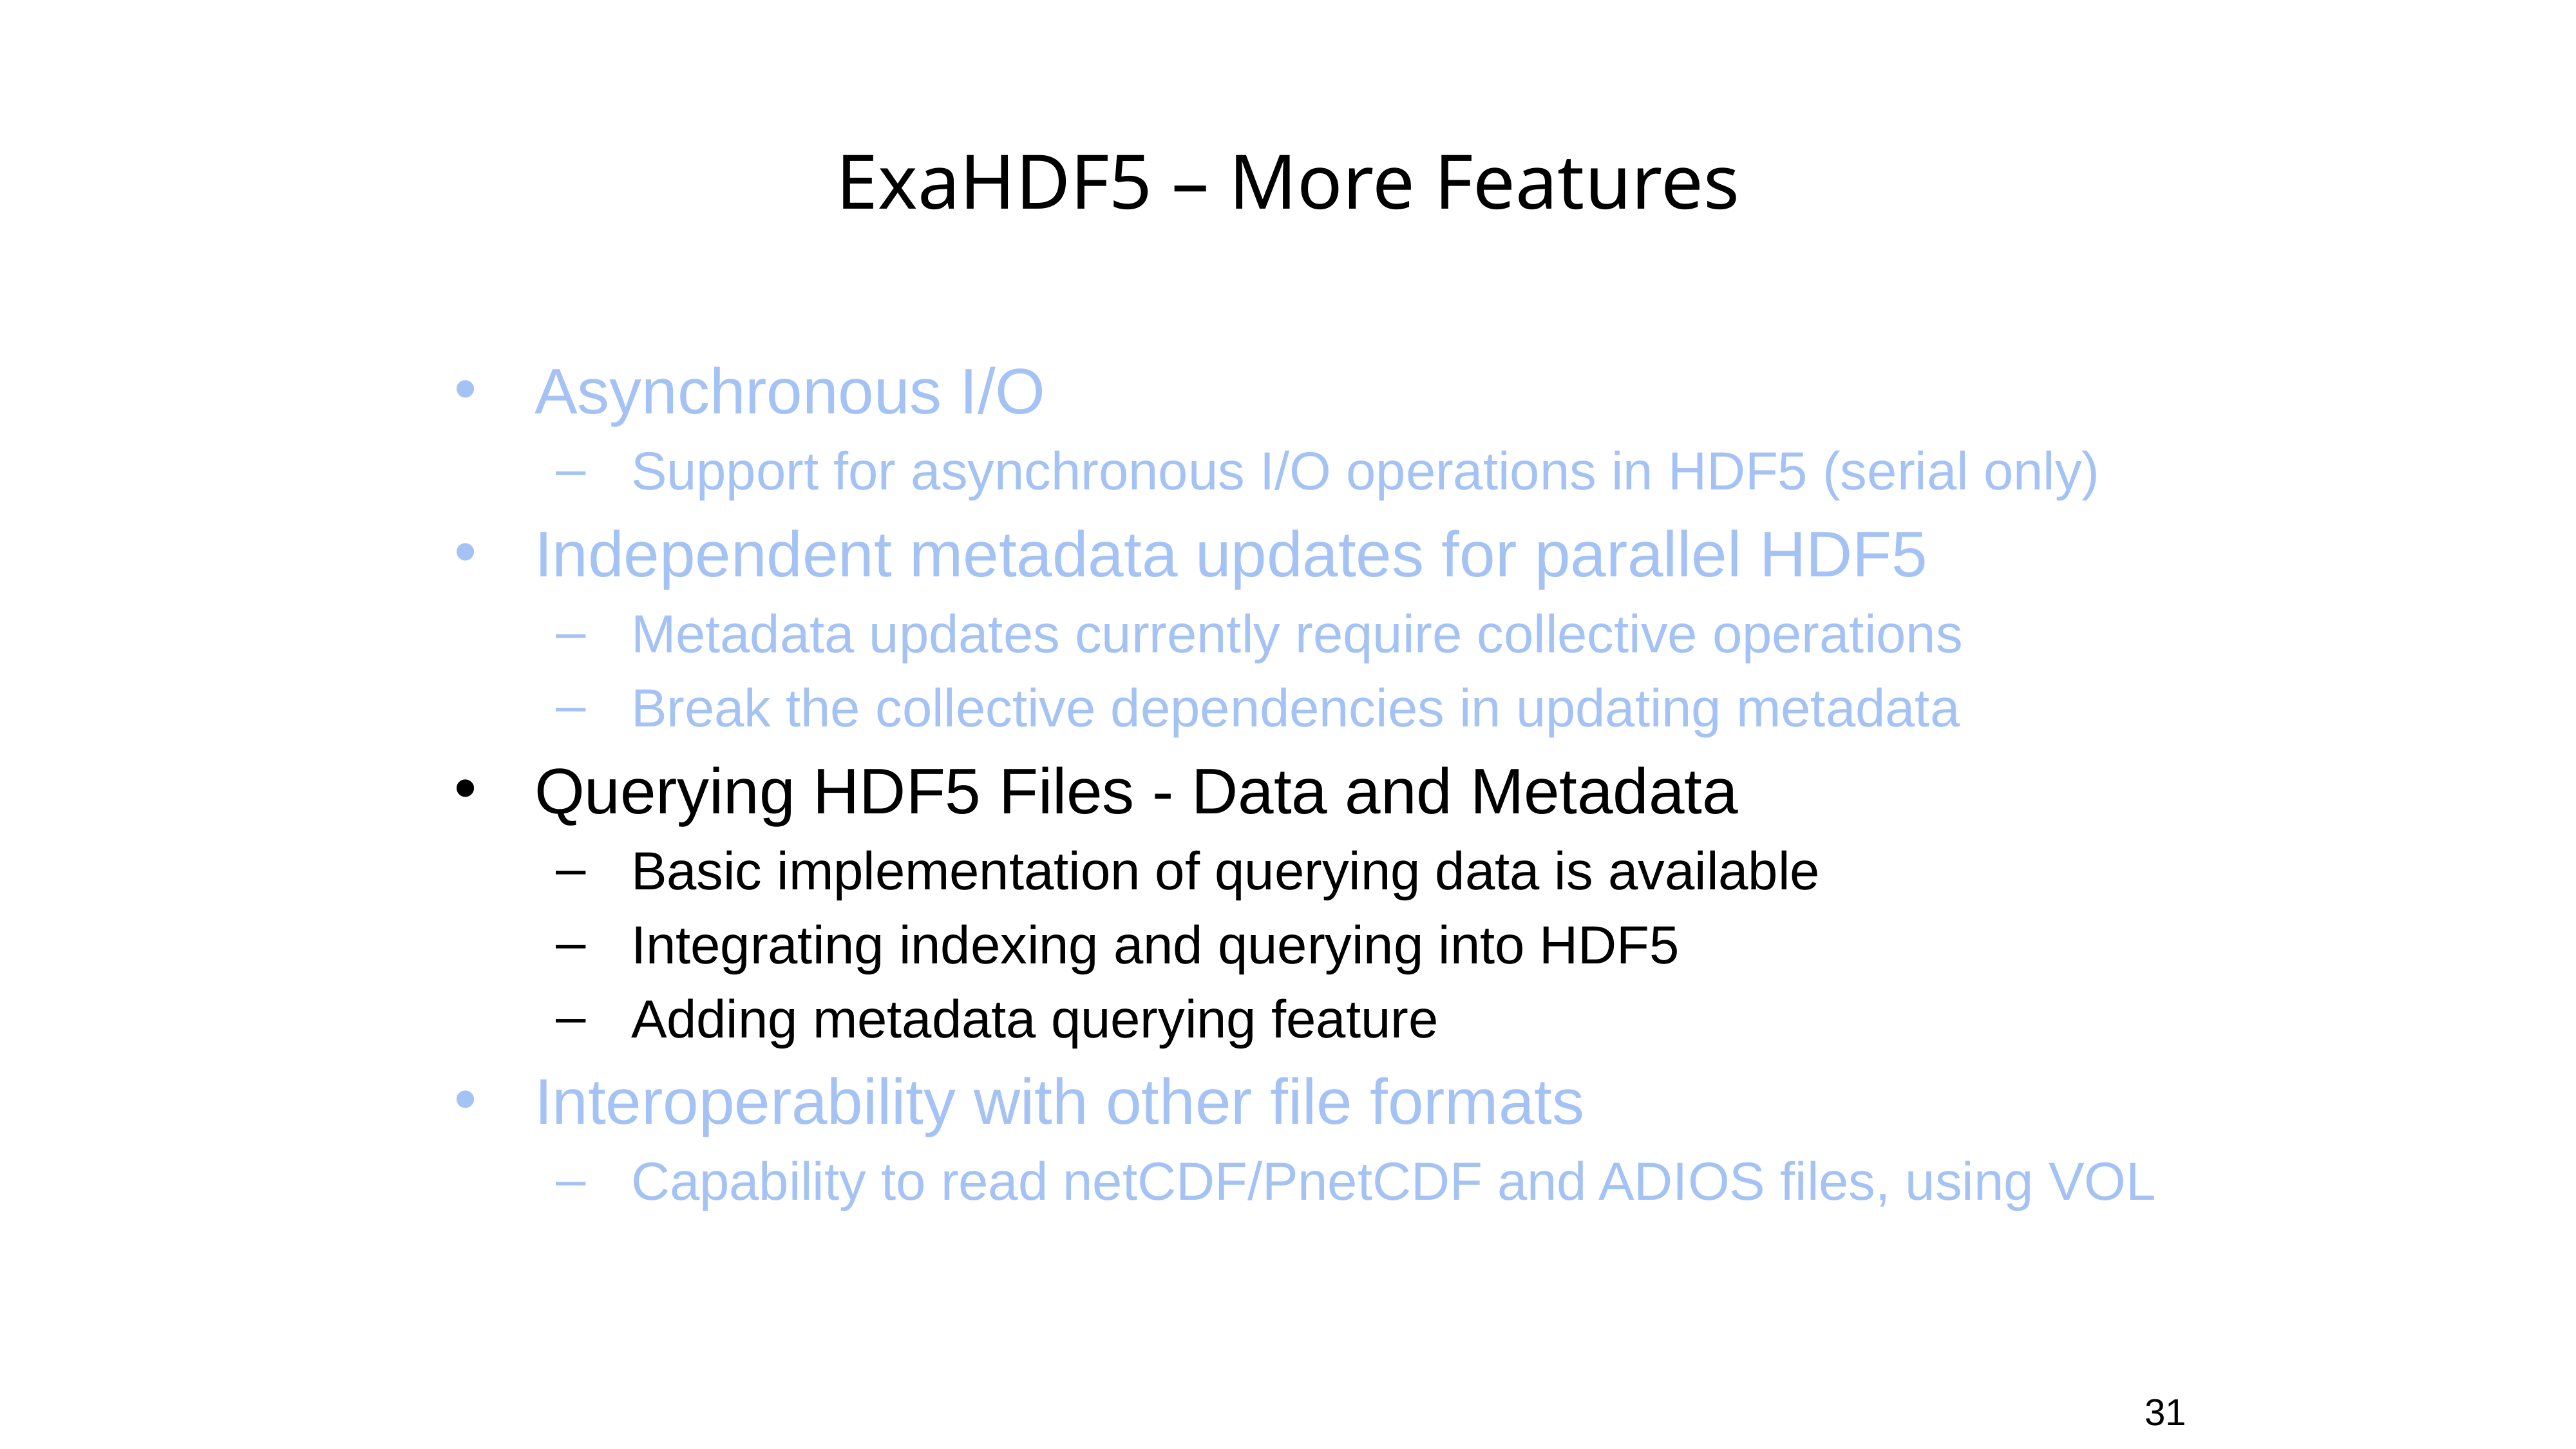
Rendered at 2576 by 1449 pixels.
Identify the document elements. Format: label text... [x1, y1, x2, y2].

list Asynchronous I/O Support for asynchronous I/O operations in HDF5 (serial only) Independent metadata updates for parallel HDF5 Metadata updates currently require collective operations Break the collective dependencies in updating metadata Querying HDF5 Files - Data and Metadata Basic implementation of querying data is available Integrating indexing and querying into HDF5 Adding metadata querying feature Interoperability with other file formats Capability to read netCDF/PnetCDF and ADIOS files, using VOL [419, 318, 2214, 1294]
slide_number 31 [2125, 1372, 2576, 1449]
title ExaHDF5 – More Features [419, 58, 2157, 300]
